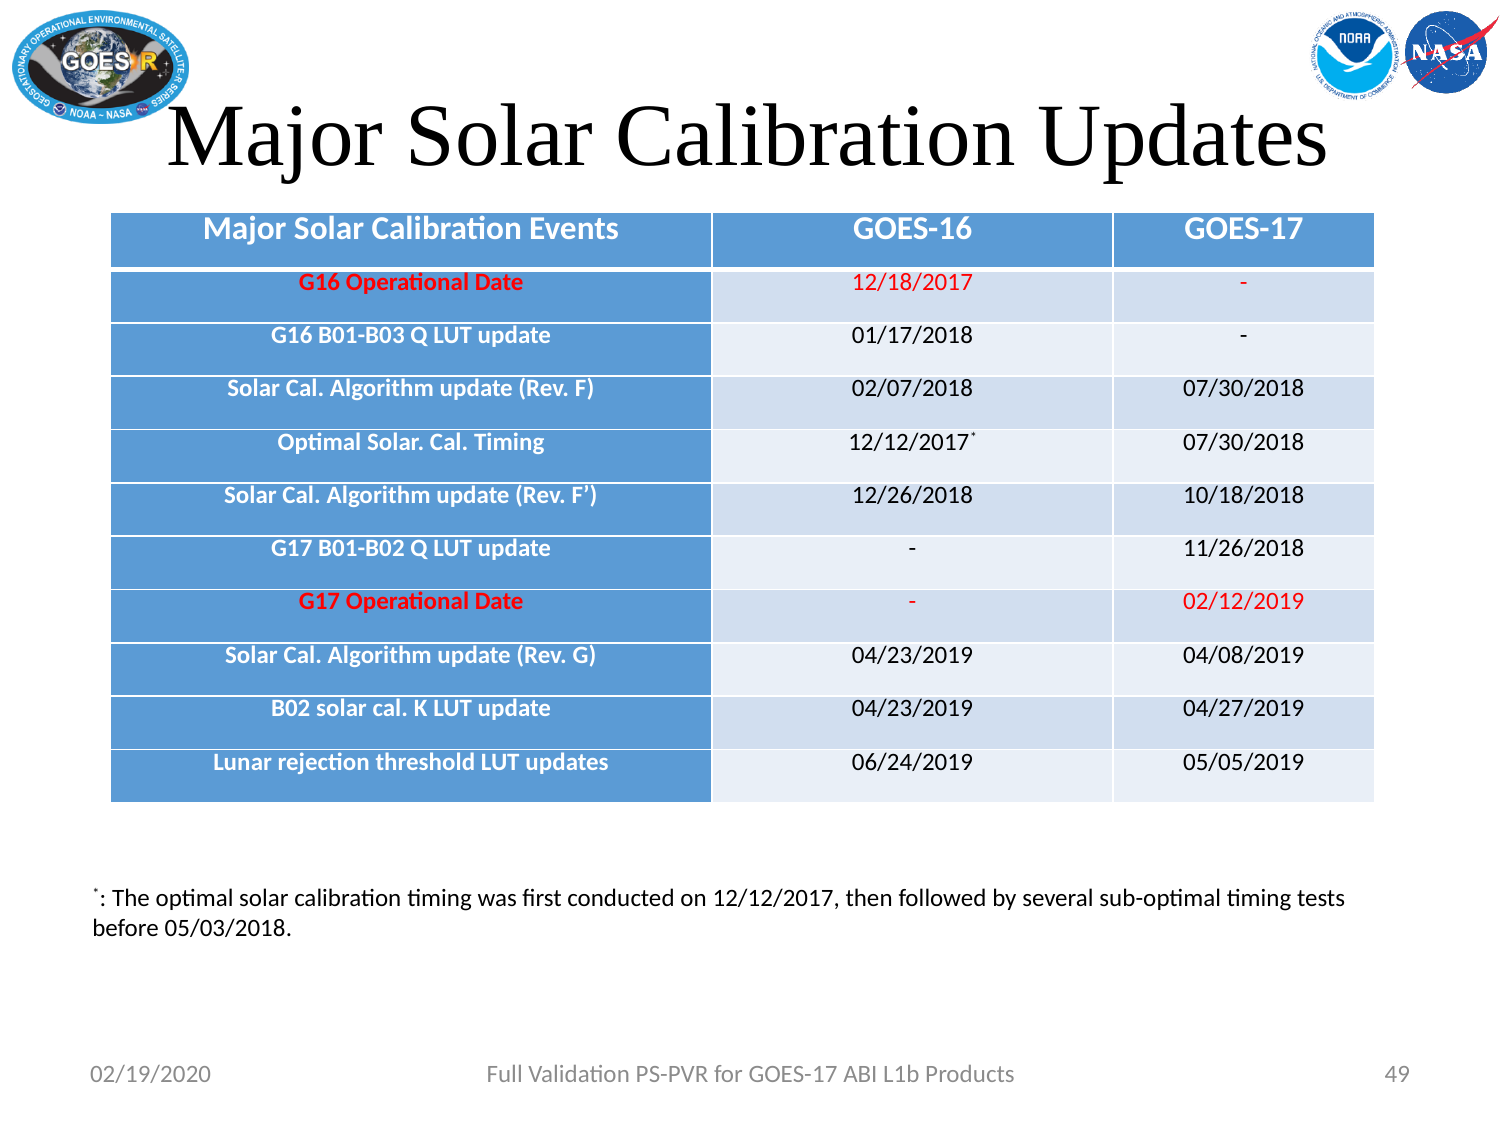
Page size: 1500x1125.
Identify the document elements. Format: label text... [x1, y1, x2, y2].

table_cell 04/23/2019 [713, 697, 1112, 749]
table_cell 10/18/2018 [1114, 484, 1374, 535]
table_cell 02/07/2018 [713, 377, 1112, 429]
table_cell B02 solar cal. K LUT update [111, 697, 711, 749]
table_cell Solar Cal. Algorithm update (Rev. F) [111, 377, 711, 429]
table_cell Lunar rejection threshold LUT updates [111, 750, 711, 802]
table_header Major Solar Calibration Events [111, 213, 711, 267]
table_cell 01/17/2018 [713, 324, 1112, 375]
table_cell G17 Operational Date [111, 590, 711, 642]
title Major Solar Calibration Updates [147, 80, 1350, 194]
table_cell 04/08/2019 [1114, 644, 1374, 695]
table_cell G16 Operational Date [111, 272, 711, 322]
table_cell - [713, 590, 1112, 642]
table_cell 04/23/2019 [713, 644, 1112, 695]
table_cell 12/18/2017 [713, 272, 1112, 322]
table_cell - [1114, 324, 1374, 375]
table_header GOES-17 [1114, 213, 1374, 267]
table_cell 07/30/2018 [1114, 377, 1374, 429]
table_cell 12/26/2018 [713, 484, 1112, 535]
slide_number 49 [1125, 1042, 1425, 1103]
footer Full Validation PS-PVR for GOES-17 ABI L1b Products [377, 1042, 1125, 1103]
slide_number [75, 1042, 377, 1103]
table_cell - [713, 537, 1112, 589]
table_cell 07/30/2018 [1114, 430, 1374, 482]
table_header GOES-16 [713, 213, 1112, 267]
table_cell 05/05/2019 [1114, 750, 1374, 802]
table_cell 04/27/2019 [1114, 697, 1374, 749]
table_cell Solar Cal. Algorithm update (Rev. G) [111, 644, 711, 695]
table_cell 11/26/2018 [1114, 537, 1374, 589]
table_cell Solar Cal. Algorithm update (Rev. F’) [111, 484, 711, 535]
table_cell 12/12/2017* [713, 430, 1112, 482]
table_cell 02/12/2019 [1114, 590, 1374, 642]
table_cell G16 B01-B03 Q LUT update [111, 324, 711, 375]
table_cell 06/24/2019 [713, 750, 1112, 802]
text_box *: The optimal solar calibration timing was first conducted on 12/12/2017, then followed by several sub-optimal timing tests before 05/03/2018. [77, 874, 1388, 994]
table_cell Optimal Solar. Cal. Timing [111, 430, 711, 482]
table_cell G17 B01-B02 Q LUT update [111, 537, 711, 589]
picture [12, 10, 189, 124]
picture [1309, 10, 1500, 101]
table_cell - [1114, 272, 1374, 322]
